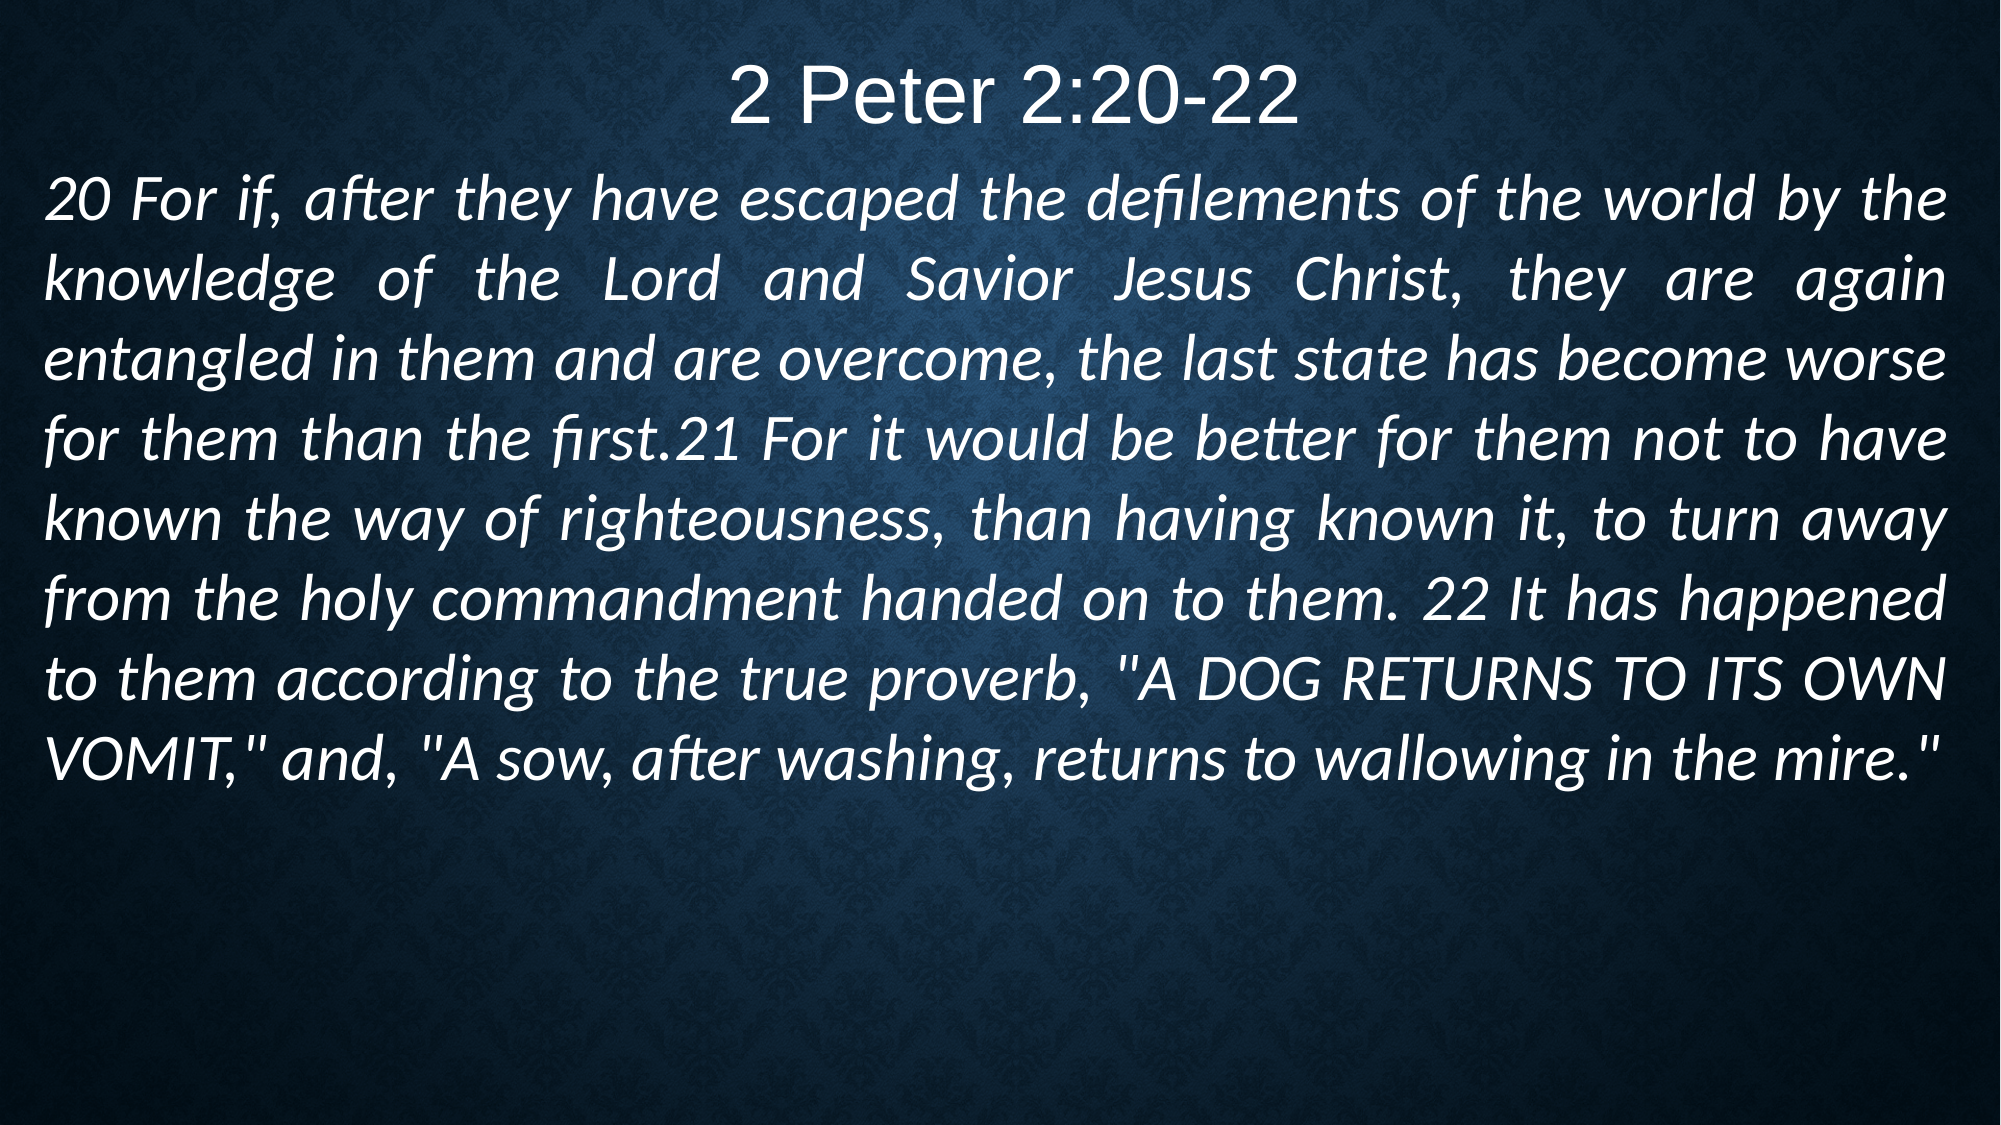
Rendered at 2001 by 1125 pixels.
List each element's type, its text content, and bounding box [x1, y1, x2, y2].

text_box 20 For if, after they have escaped the defilements of the world by the knowledge of the Lord and Savior Jesus Christ, they are again entangled in them and are overcome, the last state has become worse for them than the first.21 For it would be better for them not to have known the way of righteousness, than having known it, to turn away from the holy commandment handed on to them. 22 It has happened to them according to the true proverb, "A DOG RETURNS TO ITS OWN VOMIT," and, "A sow, after washing, returns to wallowing in the mire." [28, 146, 1965, 802]
text_box 2 Peter 2:20-22 [55, 32, 1974, 148]
